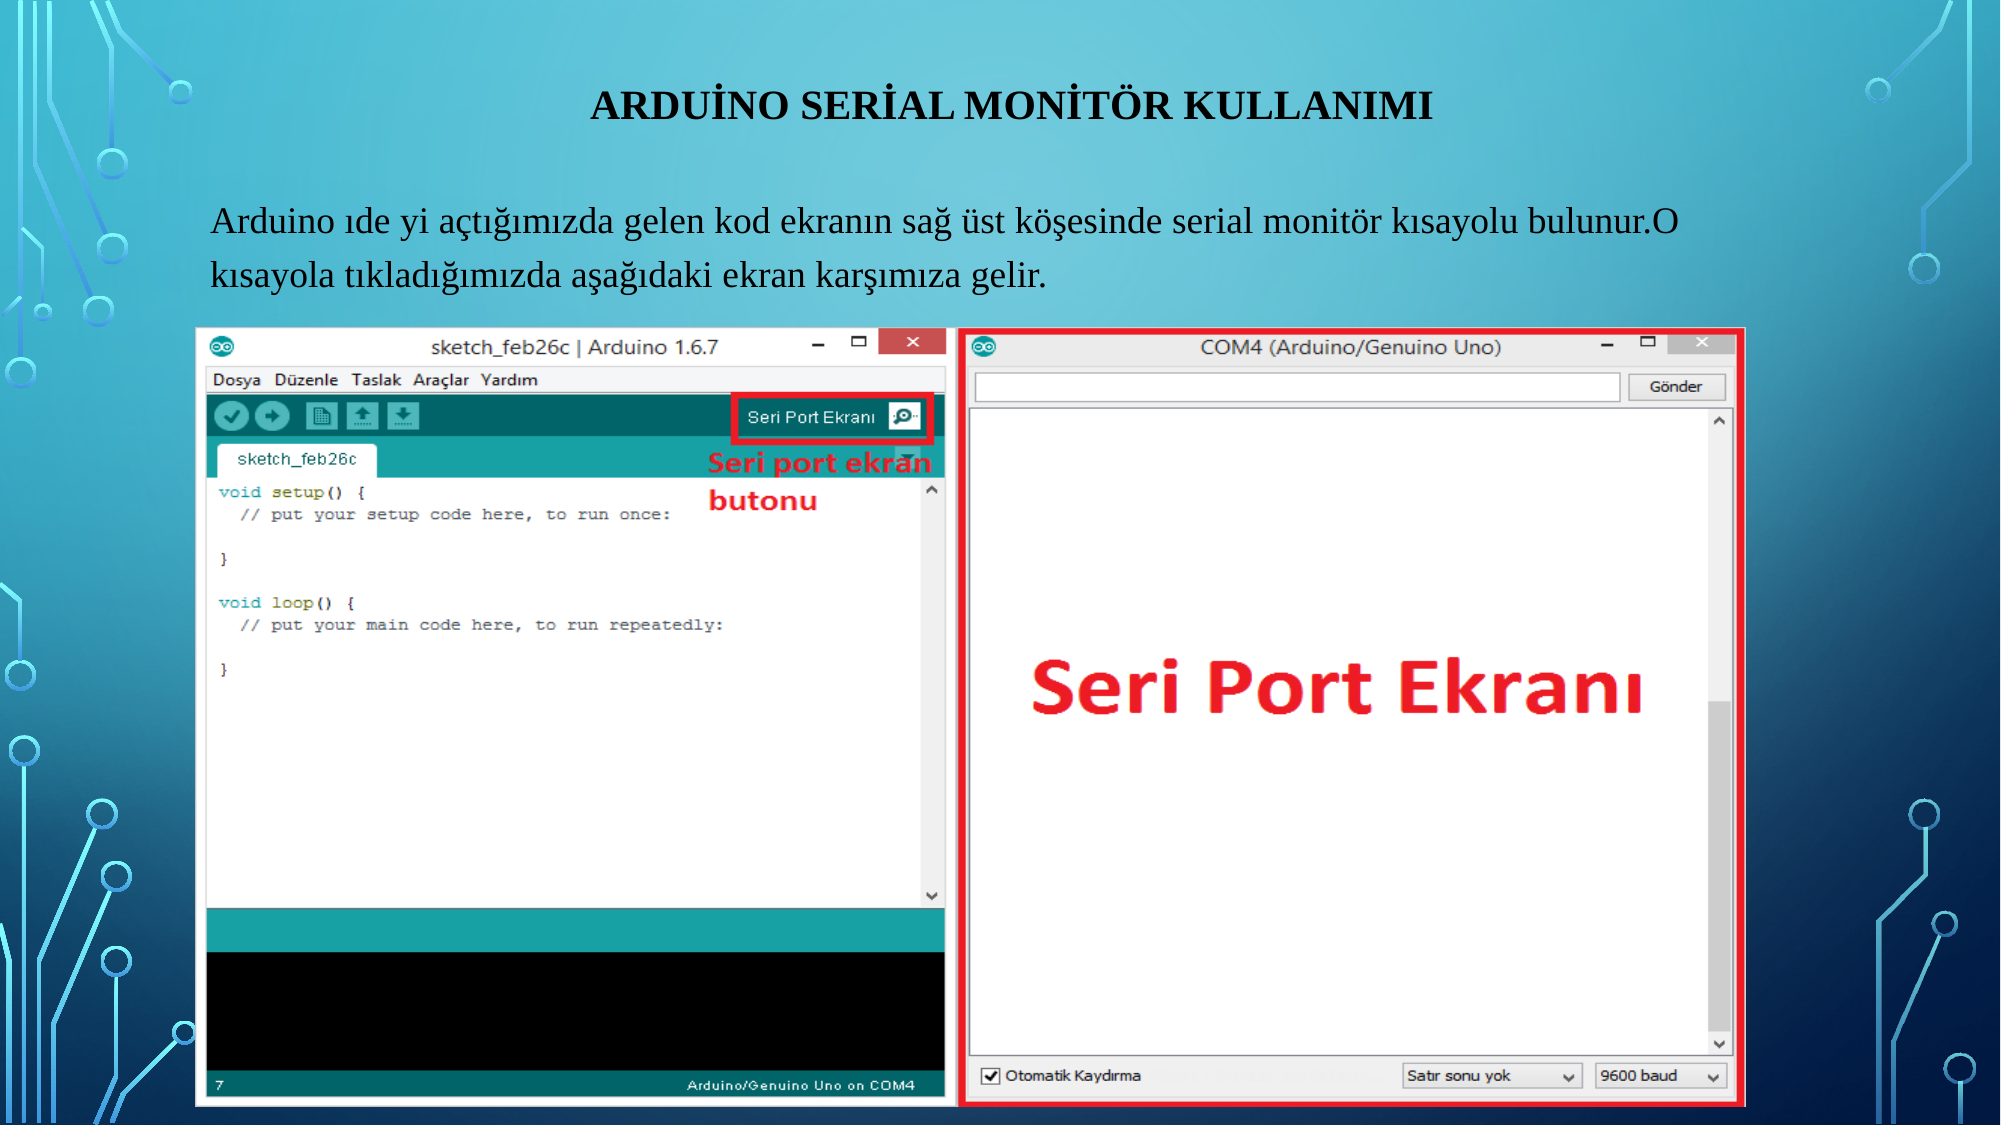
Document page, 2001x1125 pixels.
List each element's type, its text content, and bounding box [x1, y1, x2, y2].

picture [194, 327, 1746, 1108]
title Arduino serial monitör kullanımı [222, 31, 1813, 179]
list Arduino ıde yi açtığımızda gelen kod ekranın sağ üst köşesinde serial monitör kısayolu bulunur.O kısayola tıkladığımızda aşağıdaki ekran karşımıza gelir. [195, 179, 1821, 293]
